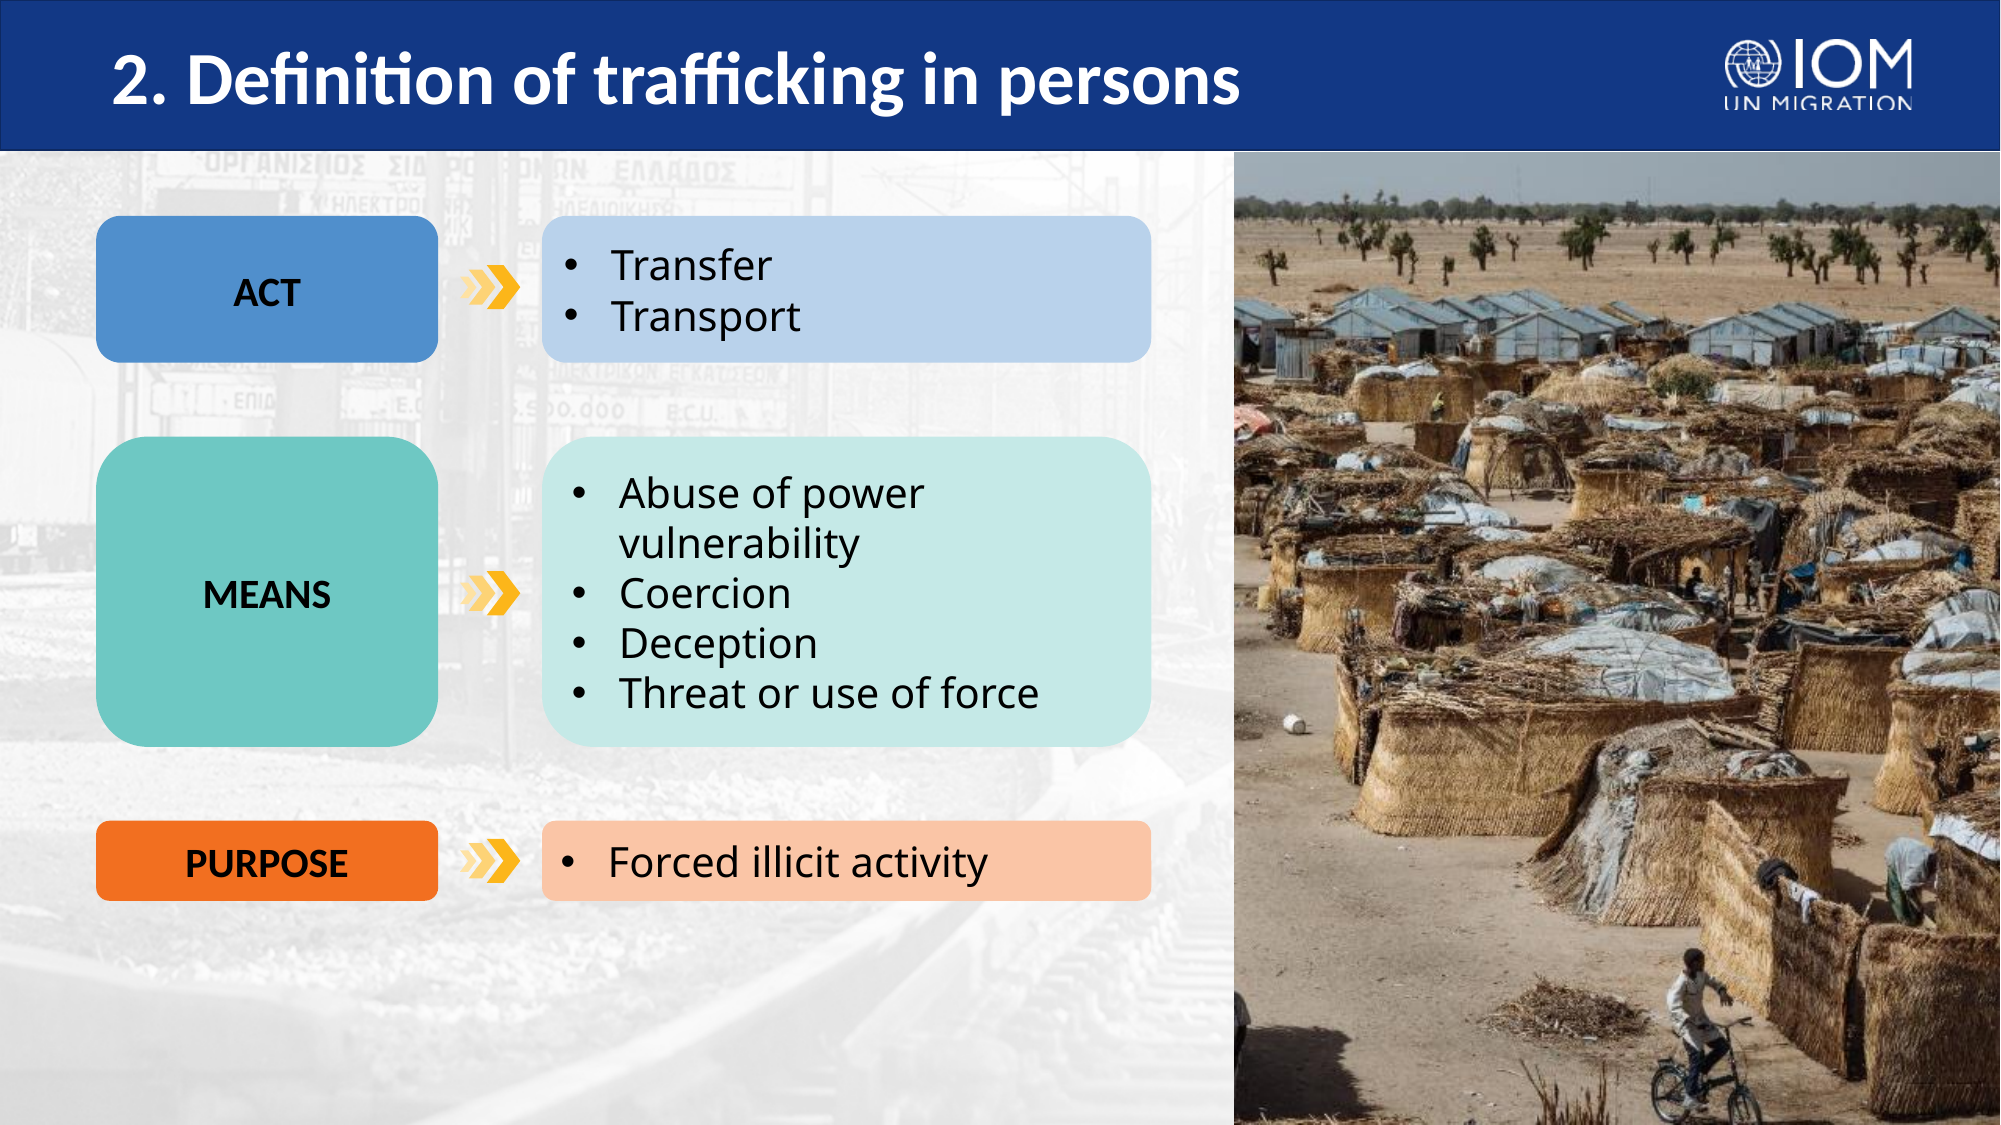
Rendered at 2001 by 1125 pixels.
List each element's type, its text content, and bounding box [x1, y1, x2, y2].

text_box PURPOSE [95, 819, 440, 902]
picture [0, 151, 2001, 1125]
text_box Forced illicit activity [541, 819, 1153, 902]
text_box MEANS [95, 435, 440, 748]
text_box Transfer Transport [540, 214, 1153, 364]
text_box ACT [95, 214, 440, 364]
title 2. Definition of trafficking in persons [96, 19, 1570, 142]
text_box Abuse of power vulnerability Coercion Deception Threat or use of force [540, 435, 1153, 748]
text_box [460, 265, 521, 310]
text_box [460, 571, 521, 616]
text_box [460, 838, 521, 883]
